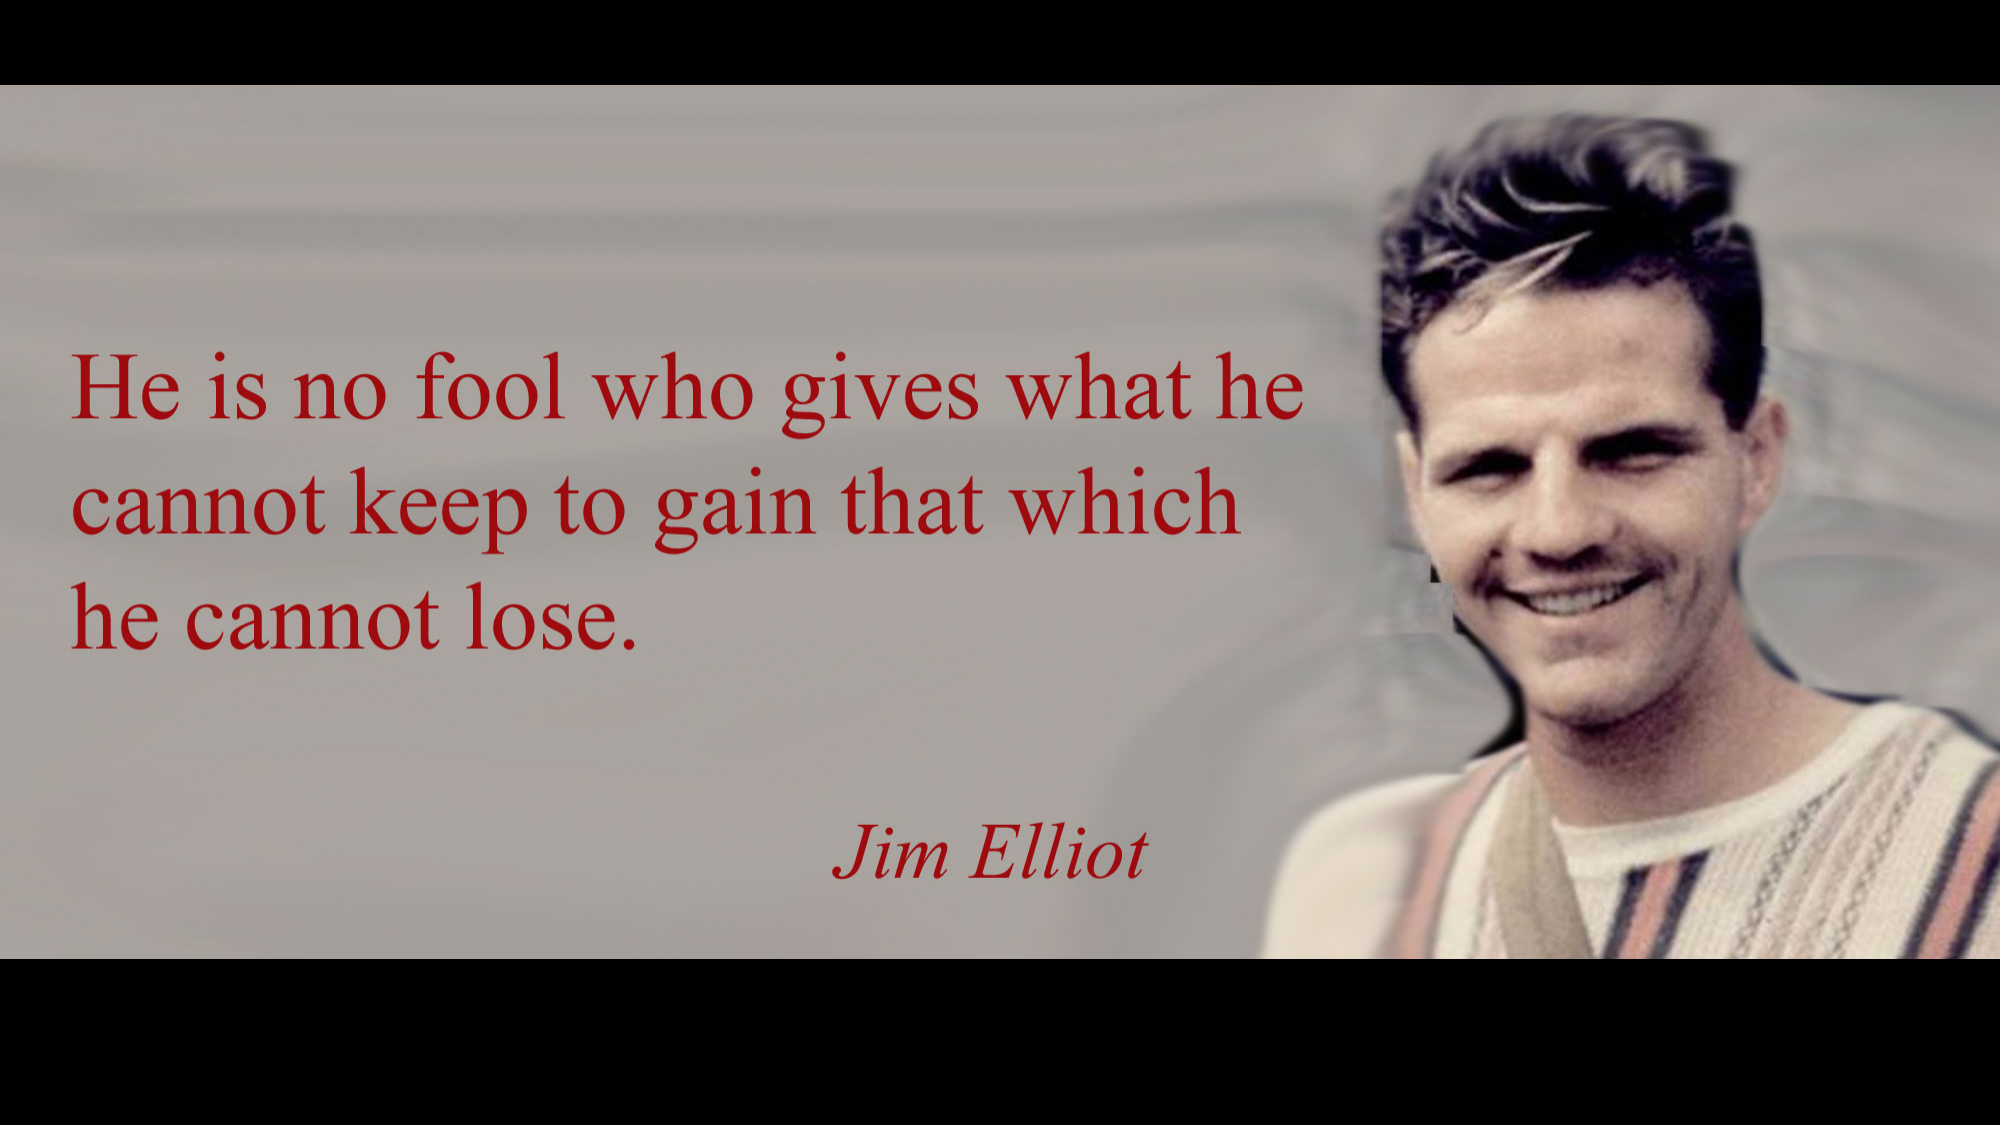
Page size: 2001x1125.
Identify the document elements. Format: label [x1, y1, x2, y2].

picture [0, 42, 2000, 959]
